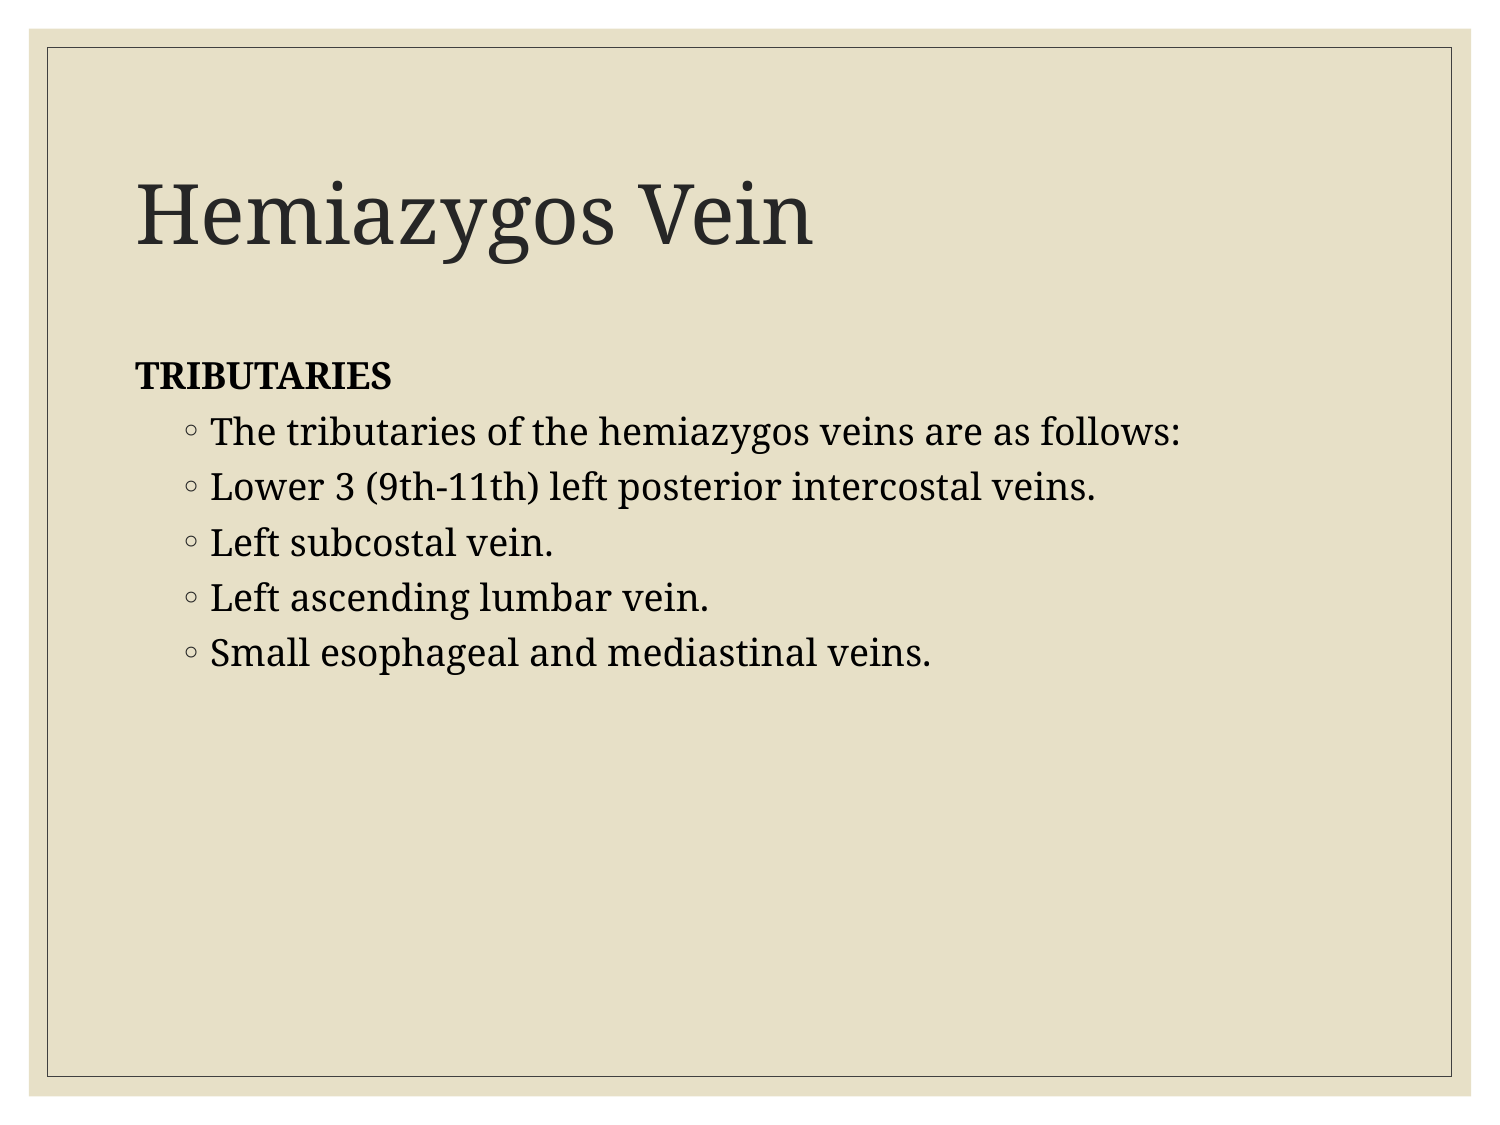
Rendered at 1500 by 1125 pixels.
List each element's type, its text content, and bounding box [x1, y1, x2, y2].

title Hemiazygos Vein [120, 105, 1380, 331]
list TRIBUTARIES The tributaries of the hemiazygos veins are as follows: Lower 3 (9th-11th) left posterior intercostal veins. Left subcostal vein. Left ascending lumbar vein. Small esophageal and mediastinal veins. [120, 345, 1380, 990]
